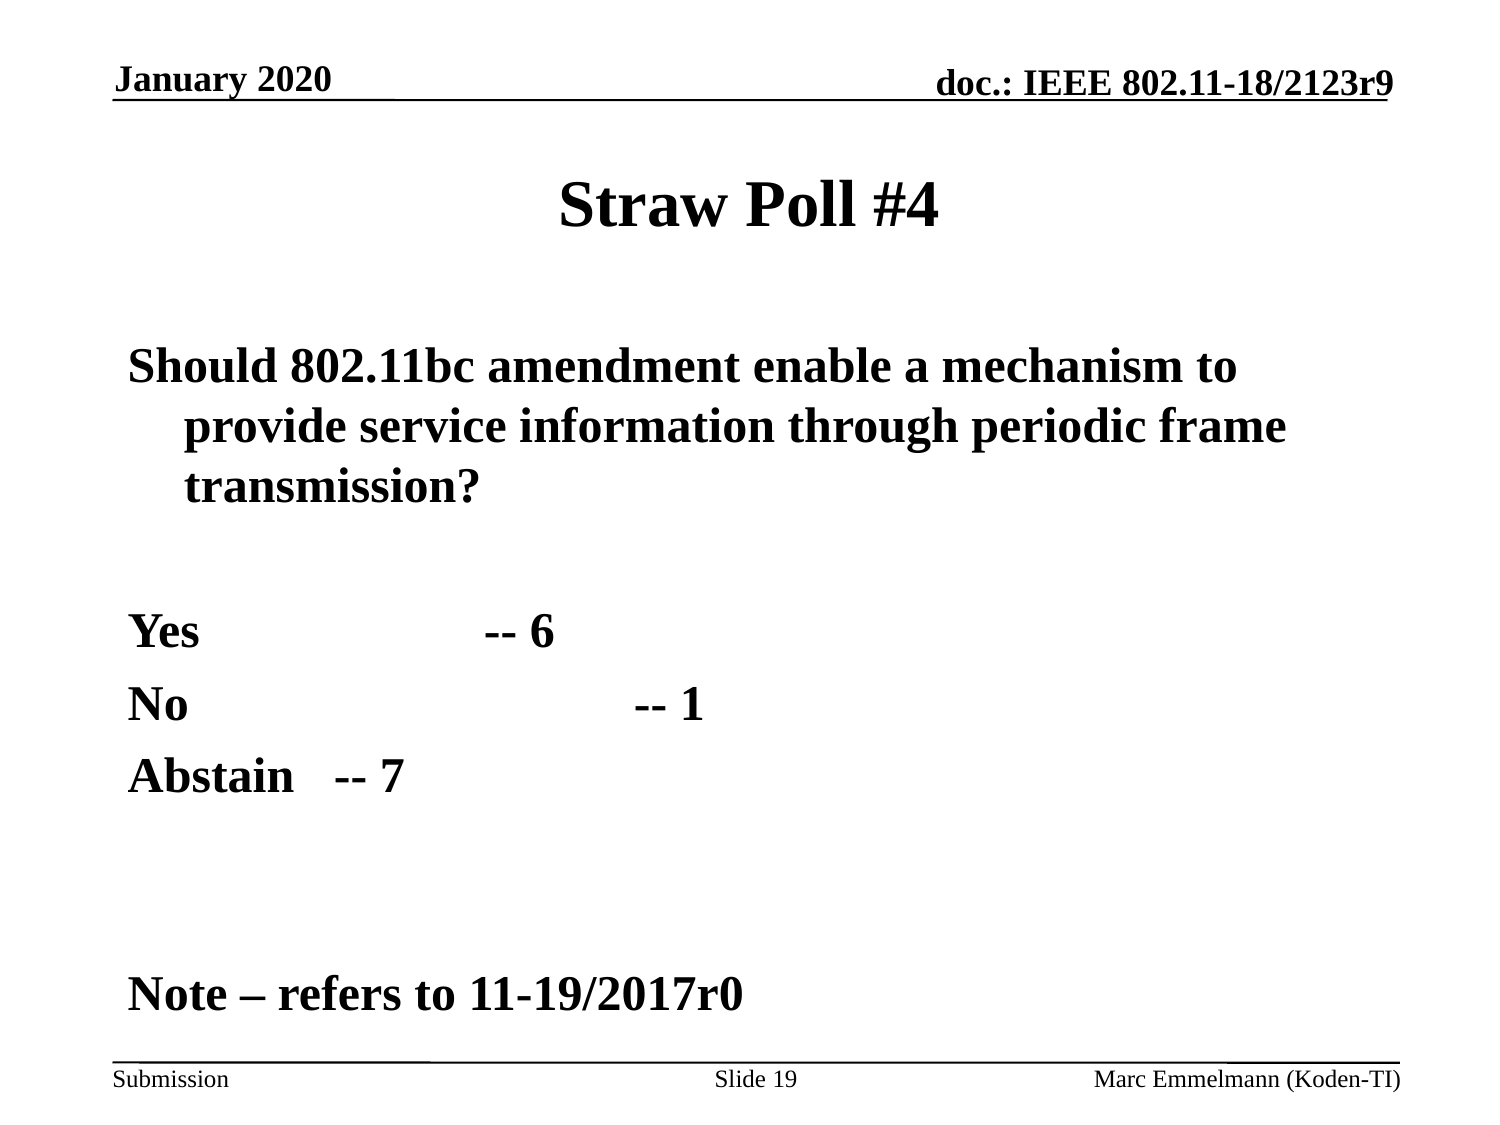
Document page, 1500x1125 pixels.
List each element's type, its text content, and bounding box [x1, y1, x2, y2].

list Should 802.11bc amendment enable a mechanism to provide service information through periodic frame transmission? Yes -- 6 No -- 1 Abstain -- 7 Note – refers to 11-19/2017r0 [112, 324, 1388, 1000]
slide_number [114, 54, 423, 100]
slide_number Slide 19 [712, 1061, 800, 1123]
footer Marc Emmelmann (Koden-TI) [878, 1061, 1402, 1093]
title Straw Poll #4 [112, 112, 1388, 288]
